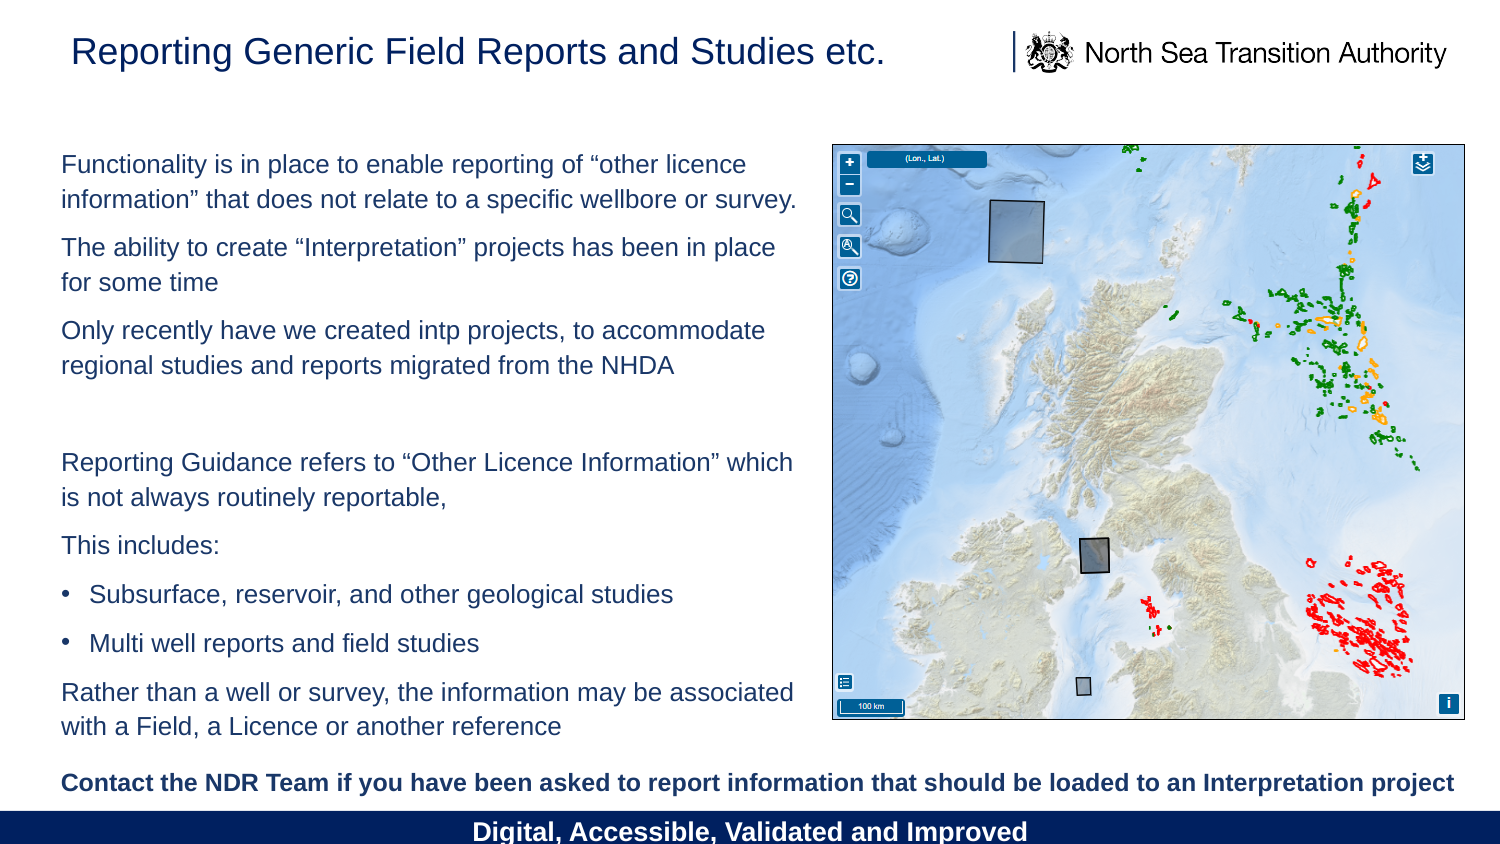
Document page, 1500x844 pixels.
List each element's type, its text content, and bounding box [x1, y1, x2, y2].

picture [832, 144, 1465, 720]
text_box Contact the NDR Team if you have been asked to report information that should be loaded to an Interpretation project [46, 756, 1482, 810]
picture [1013, 31, 1447, 73]
text_box Digital, Accessible, Validated and Improved [0, 810, 1500, 844]
title Reporting Generic Field Reports and Studies etc. [70, 32, 1001, 181]
text_box Functionality is in place to enable reporting of “other licence information” that does not relate to a specific wellbore or survey. The ability to create “Interpretation” projects has been in place for some time Only recently have we created intp projects, to accommodate regional studies and reports migrated from the NHDA Reporting Guidance refers to “Other Licence Information” which is not always routinely reportable, This includes: Subsurface, reservoir, and other geological studies Multi well reports and field studies Rather than a well or survey, the information may be associated with a Field, a Licence or another reference [46, 137, 823, 756]
